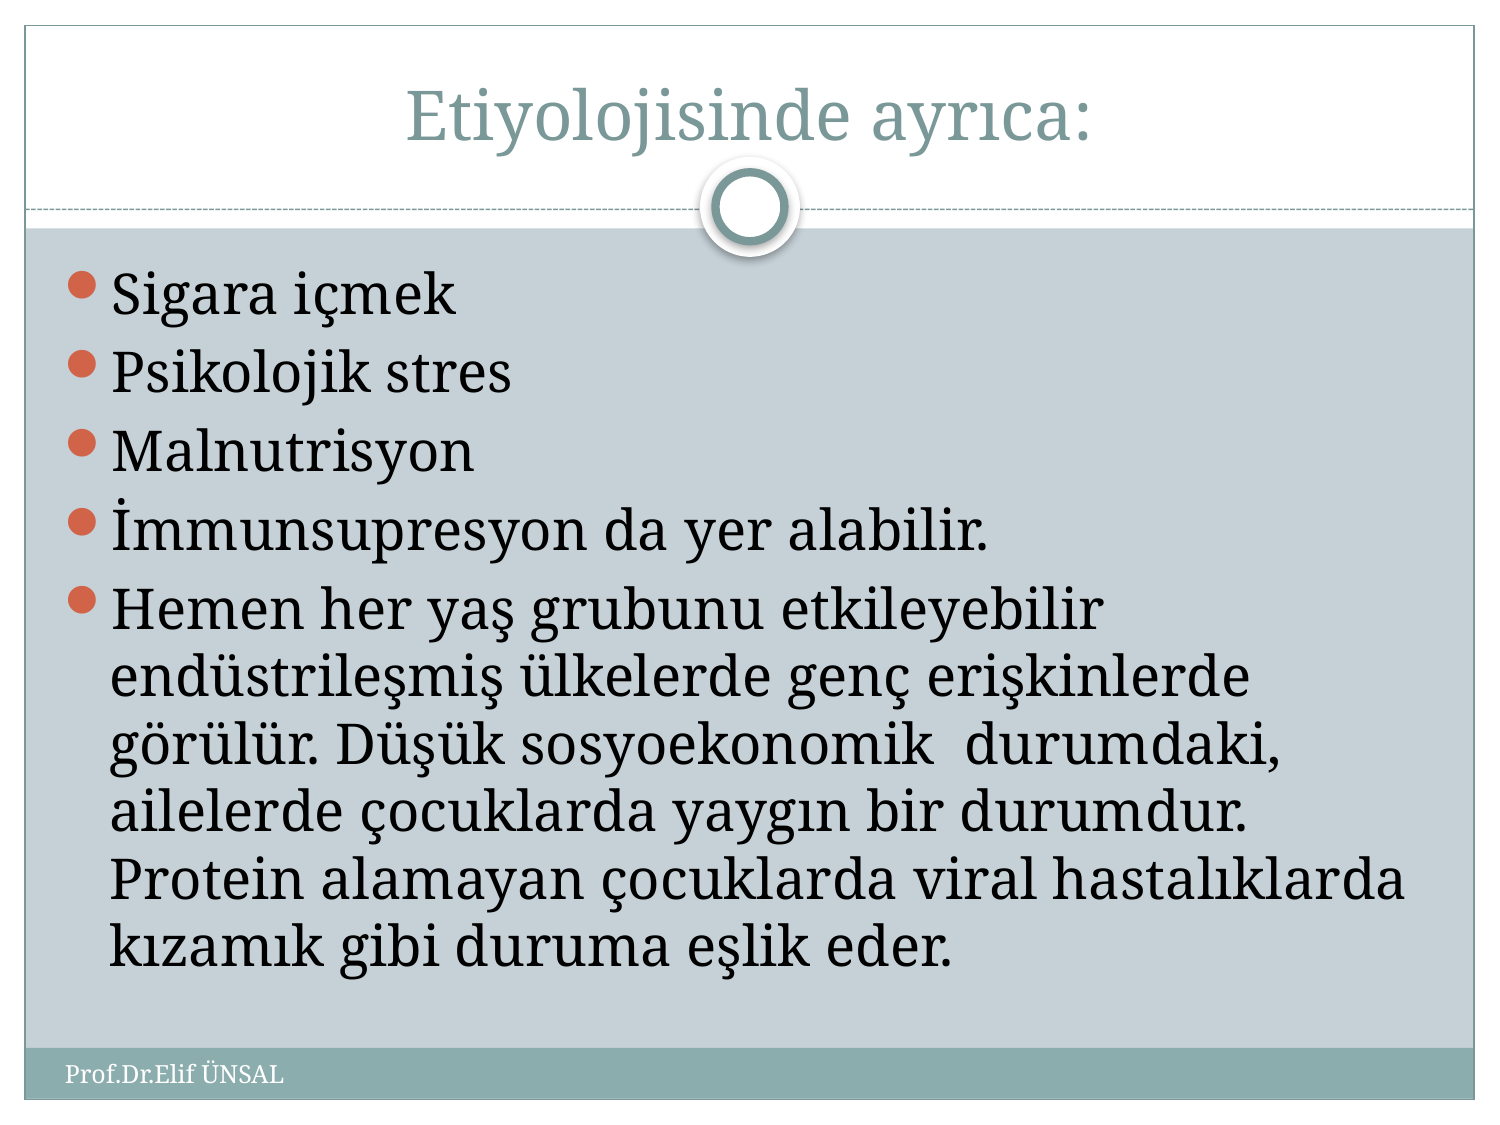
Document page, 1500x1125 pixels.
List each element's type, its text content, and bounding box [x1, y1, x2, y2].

footer Prof.Dr.Elif ÜNSAL [50, 1051, 638, 1112]
list Sigara içmek Psikolojik stres Malnutrisyon İmmunsupresyon da yer alabilir. Hemen her yaş grubunu etkileyebilir endüstrileşmiş ülkelerde genç erişkinlerde görülür. Düşük sosyoekonomik durumdaki, ailelerde çocuklarda yaygın bir durumdur. Protein alamayan çocuklarda viral hastalıklarda kızamık gibi duruma eşlik eder. [49, 250, 1445, 1001]
title Etiyolojisinde ayrıca: [49, 37, 1450, 162]
